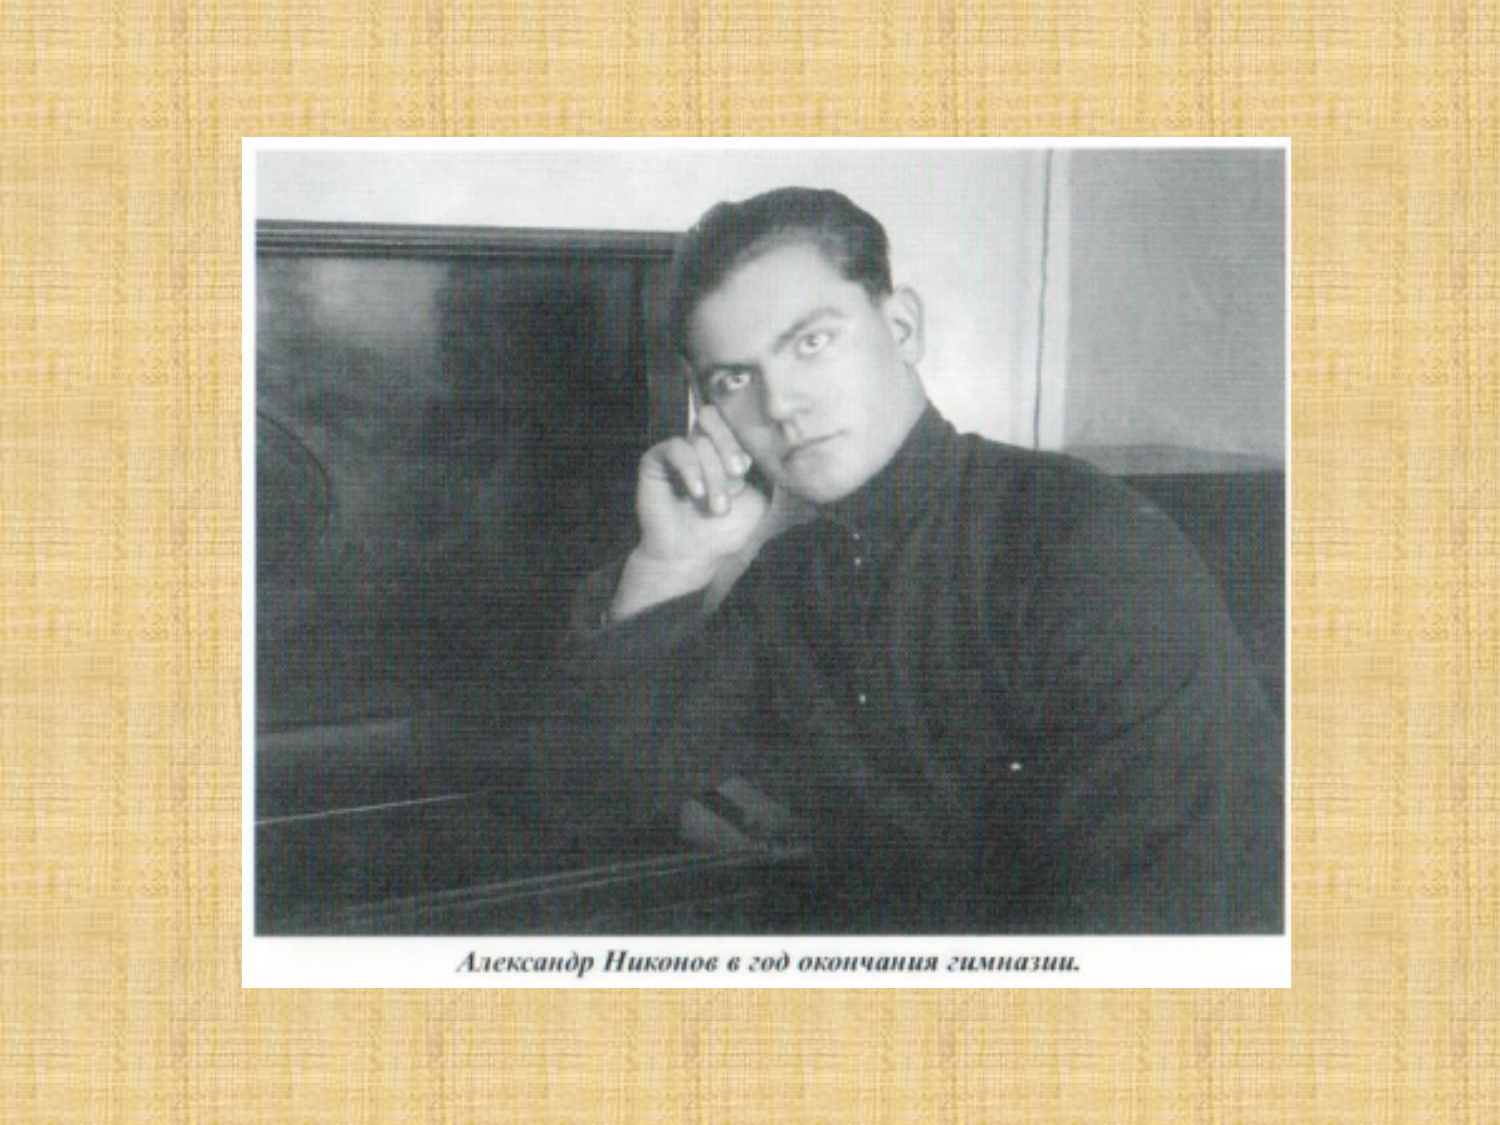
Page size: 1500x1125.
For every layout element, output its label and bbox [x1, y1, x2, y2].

picture [0, 0, 1500, 1125]
list [241, 136, 1291, 988]
